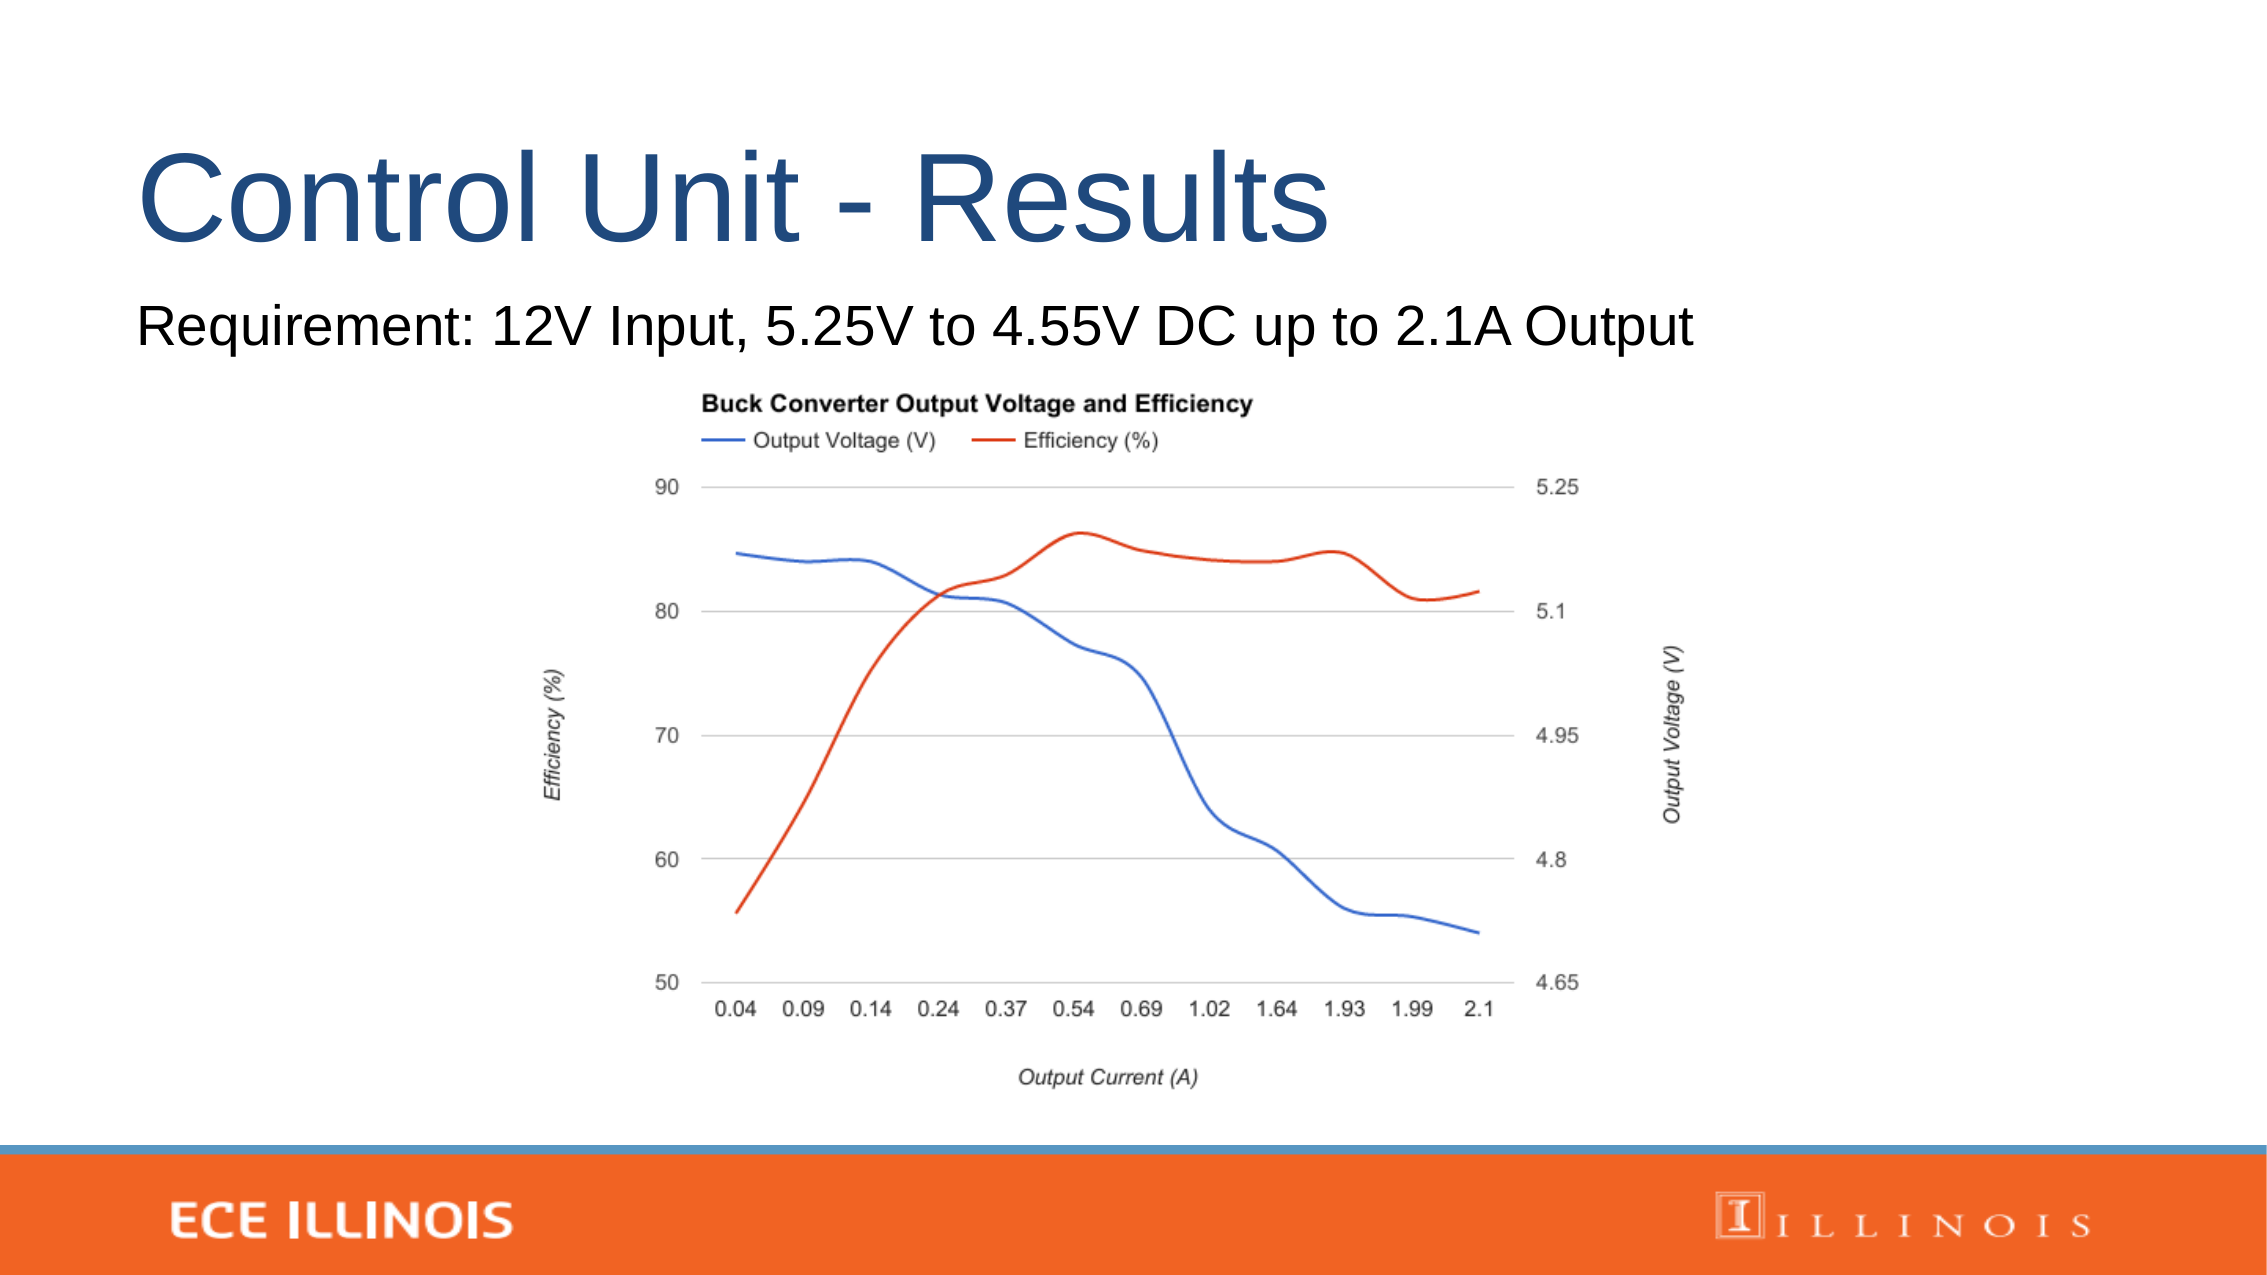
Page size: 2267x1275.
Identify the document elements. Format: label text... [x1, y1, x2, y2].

list Requirement: 12V Input, 5.25V to 4.55V DC up to 2.1A Output [113, 277, 2154, 440]
picture [450, 332, 1766, 1136]
title Control Unit - Results [113, 99, 2154, 277]
